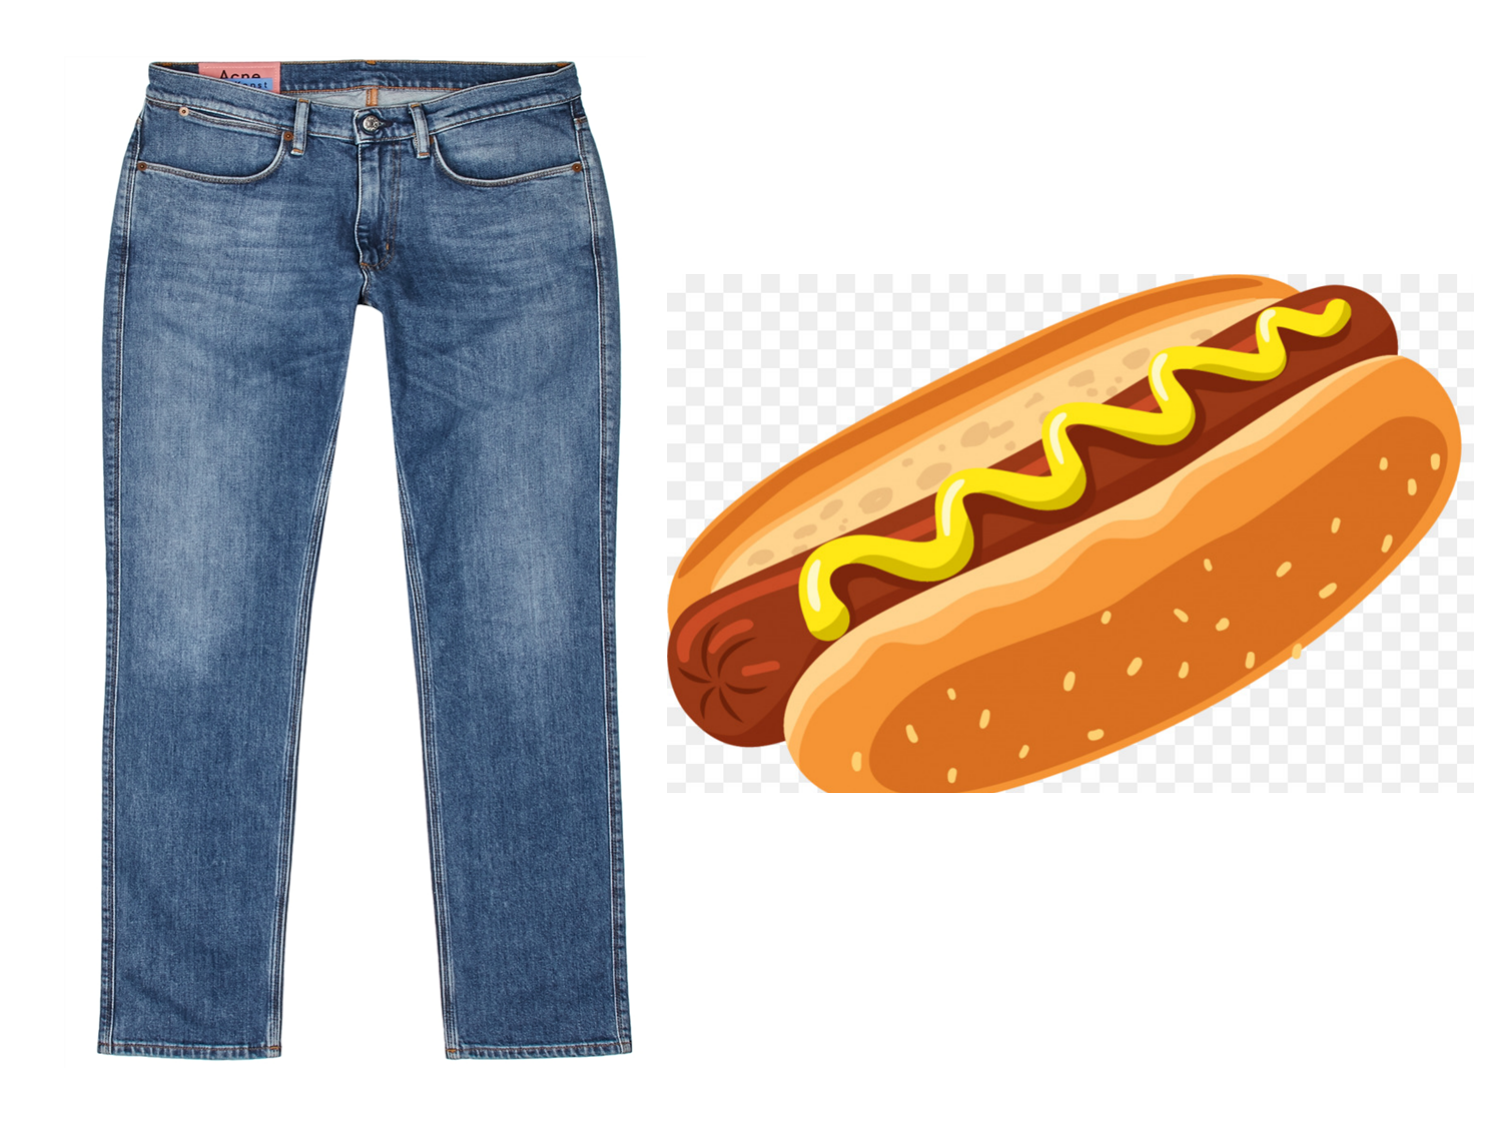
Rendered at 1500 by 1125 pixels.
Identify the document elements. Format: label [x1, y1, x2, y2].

picture [64, 56, 647, 1069]
picture [666, 274, 1474, 794]
